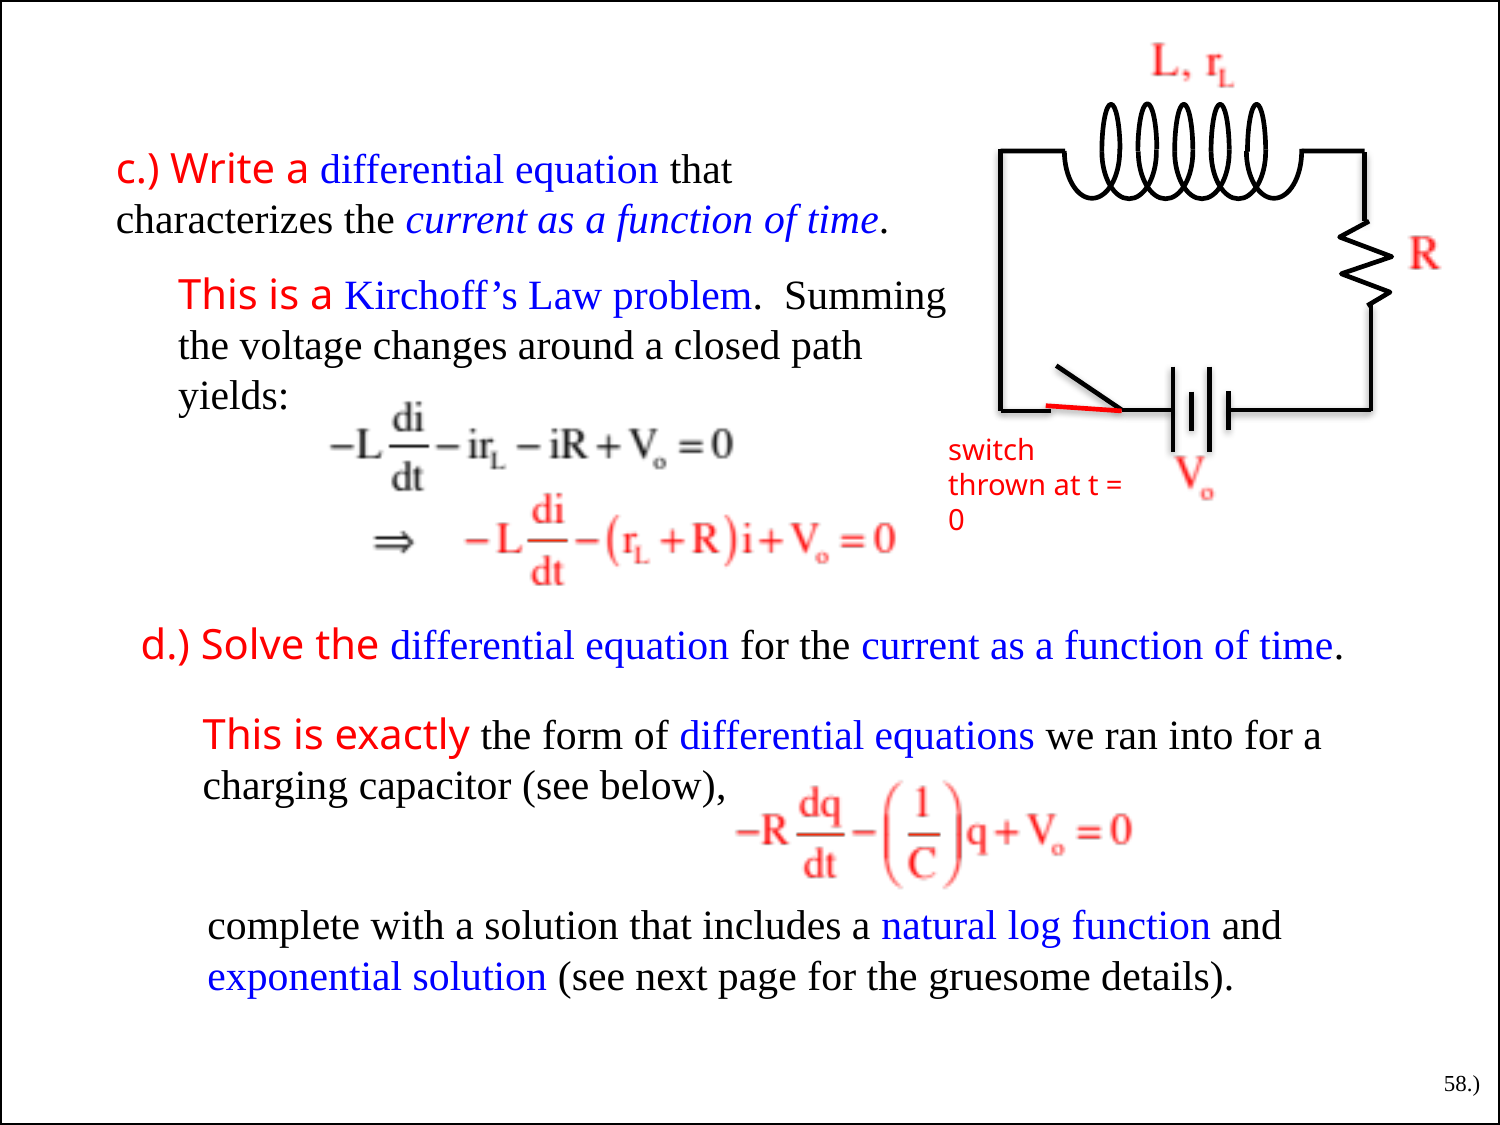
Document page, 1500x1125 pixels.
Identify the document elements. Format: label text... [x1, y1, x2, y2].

text_box [1339, 221, 1392, 306]
text_box complete with a solution that includes a natural log function and exponential solution (see next page for the gruesome details). [192, 885, 1404, 1011]
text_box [1169, 448, 1222, 505]
text_box [1220, 150, 1256, 199]
text_box [0, 0, 1500, 1125]
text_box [326, 388, 899, 589]
text_box [1064, 148, 1120, 199]
text_box [1174, 104, 1193, 150]
text_box d.) Solve the differential equation for the current as a function of time. [125, 605, 1461, 682]
text_box [1148, 149, 1193, 199]
text_box [1246, 148, 1302, 199]
text_box [1247, 104, 1266, 150]
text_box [1055, 365, 1122, 404]
text_box This is a Kirchoff’s Law problem. Summing the voltage changes around a closed path yields: [163, 258, 965, 427]
text_box [1137, 103, 1157, 150]
text_box This is exactly the form of differential equations we ran into for a charging capacitor (see below), [187, 676, 1399, 839]
text_box switch thrown at t = 0 [933, 423, 1138, 544]
text_box [1111, 149, 1157, 199]
text_box [1211, 104, 1230, 150]
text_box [1402, 231, 1446, 274]
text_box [1145, 34, 1241, 92]
text_box [1101, 104, 1121, 150]
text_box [1045, 405, 1122, 412]
text_box [1184, 149, 1230, 199]
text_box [730, 772, 1139, 893]
text_box 58.) [1430, 1061, 1495, 1103]
